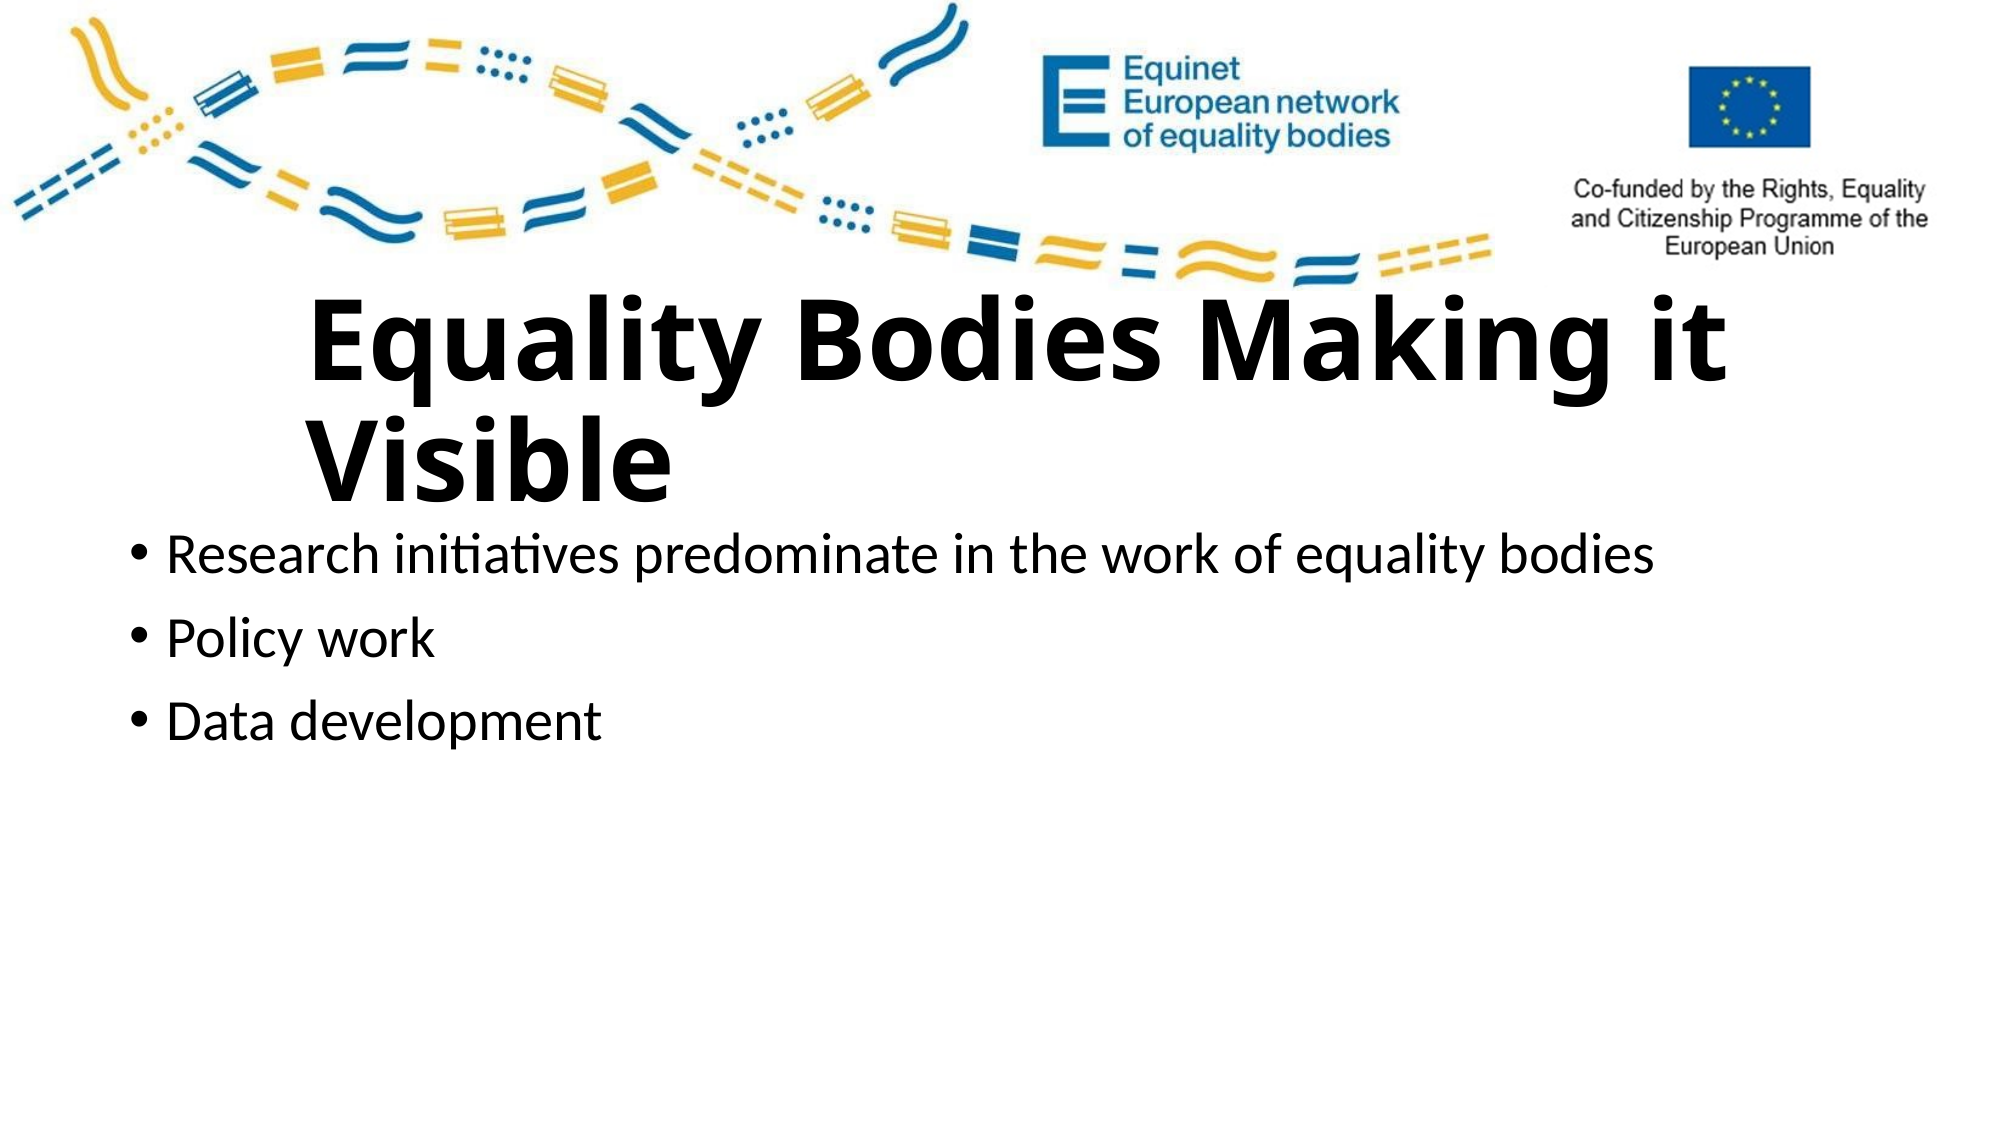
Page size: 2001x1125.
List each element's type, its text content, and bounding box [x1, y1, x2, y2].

title Equality Bodies Making it Visible [290, 331, 1750, 477]
list Research initiatives predominate in the work of equality bodies Policy work Data development [114, 515, 1840, 854]
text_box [0, 0, 1956, 291]
